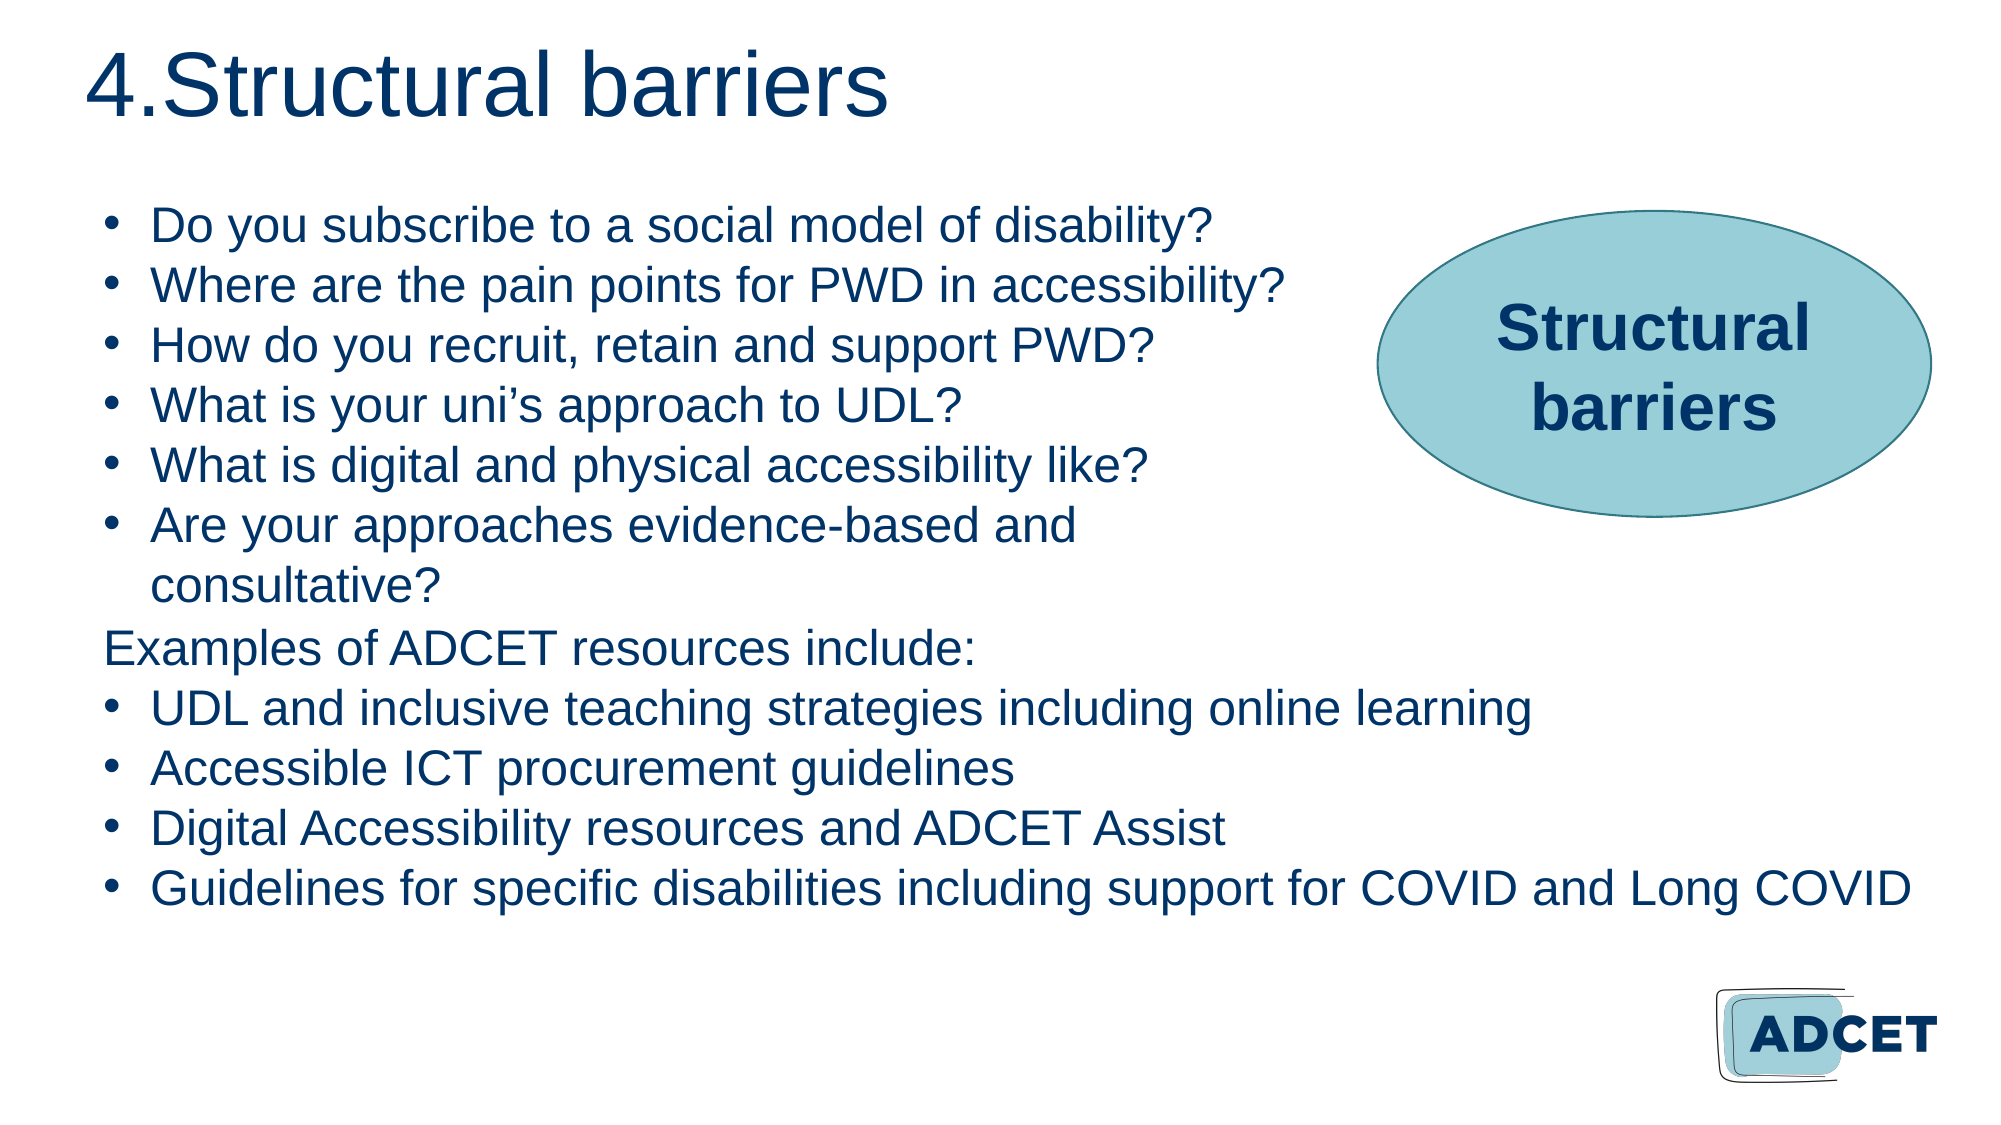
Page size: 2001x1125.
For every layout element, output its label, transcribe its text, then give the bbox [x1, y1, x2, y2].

text_box Examples of ADCET resources include: UDL and inclusive teaching strategies including online learning Accessible ICT procurement guidelines Digital Accessibility resources and ADCET Assist Guidelines for specific disabilities including support for COVID and Long COVID [88, 608, 1932, 968]
text_box Do you subscribe to a social model of disability? Where are the pain points for PWD in accessibility? How do you recruit, retain and support PWD? What is your uni’s approach to UDL? What is digital and physical accessibility like? Are your approaches evidence-based and consultative? [88, 184, 1331, 608]
title 4.Structural barriers [70, 30, 1504, 170]
picture [1716, 988, 1937, 1083]
text_box Structural barriers [1376, 209, 1933, 518]
